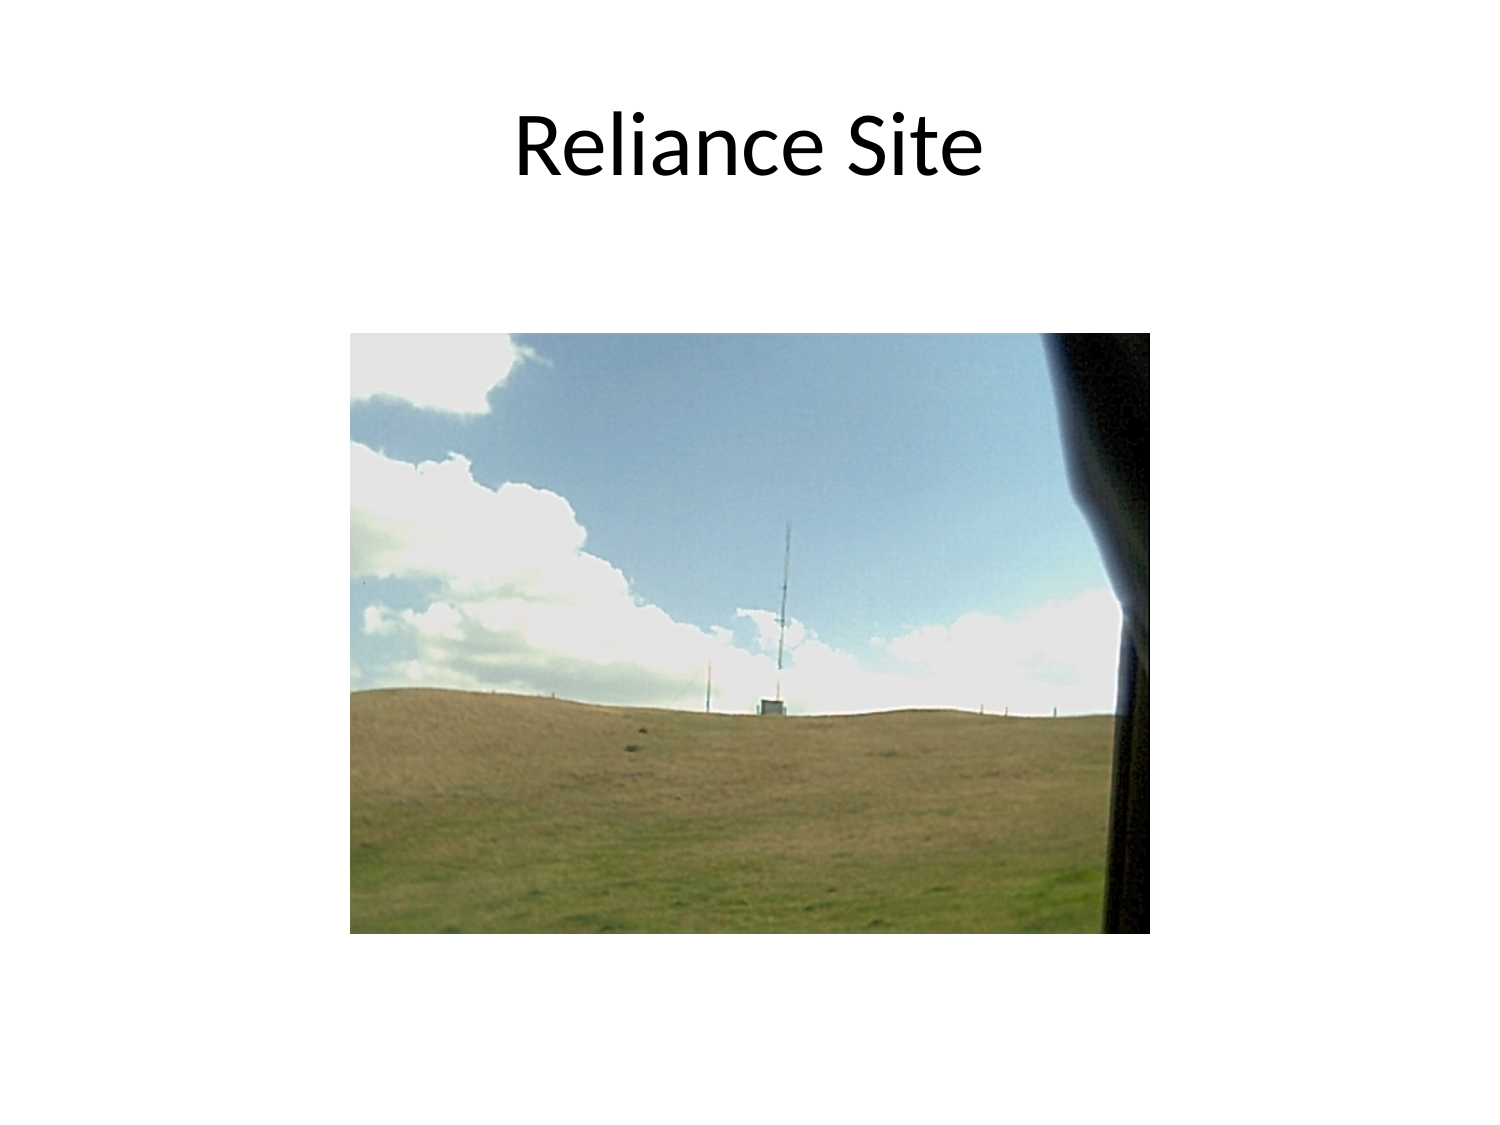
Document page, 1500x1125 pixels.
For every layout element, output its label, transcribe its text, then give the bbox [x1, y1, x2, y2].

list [349, 333, 1151, 934]
title Reliance Site [75, 45, 1425, 233]
